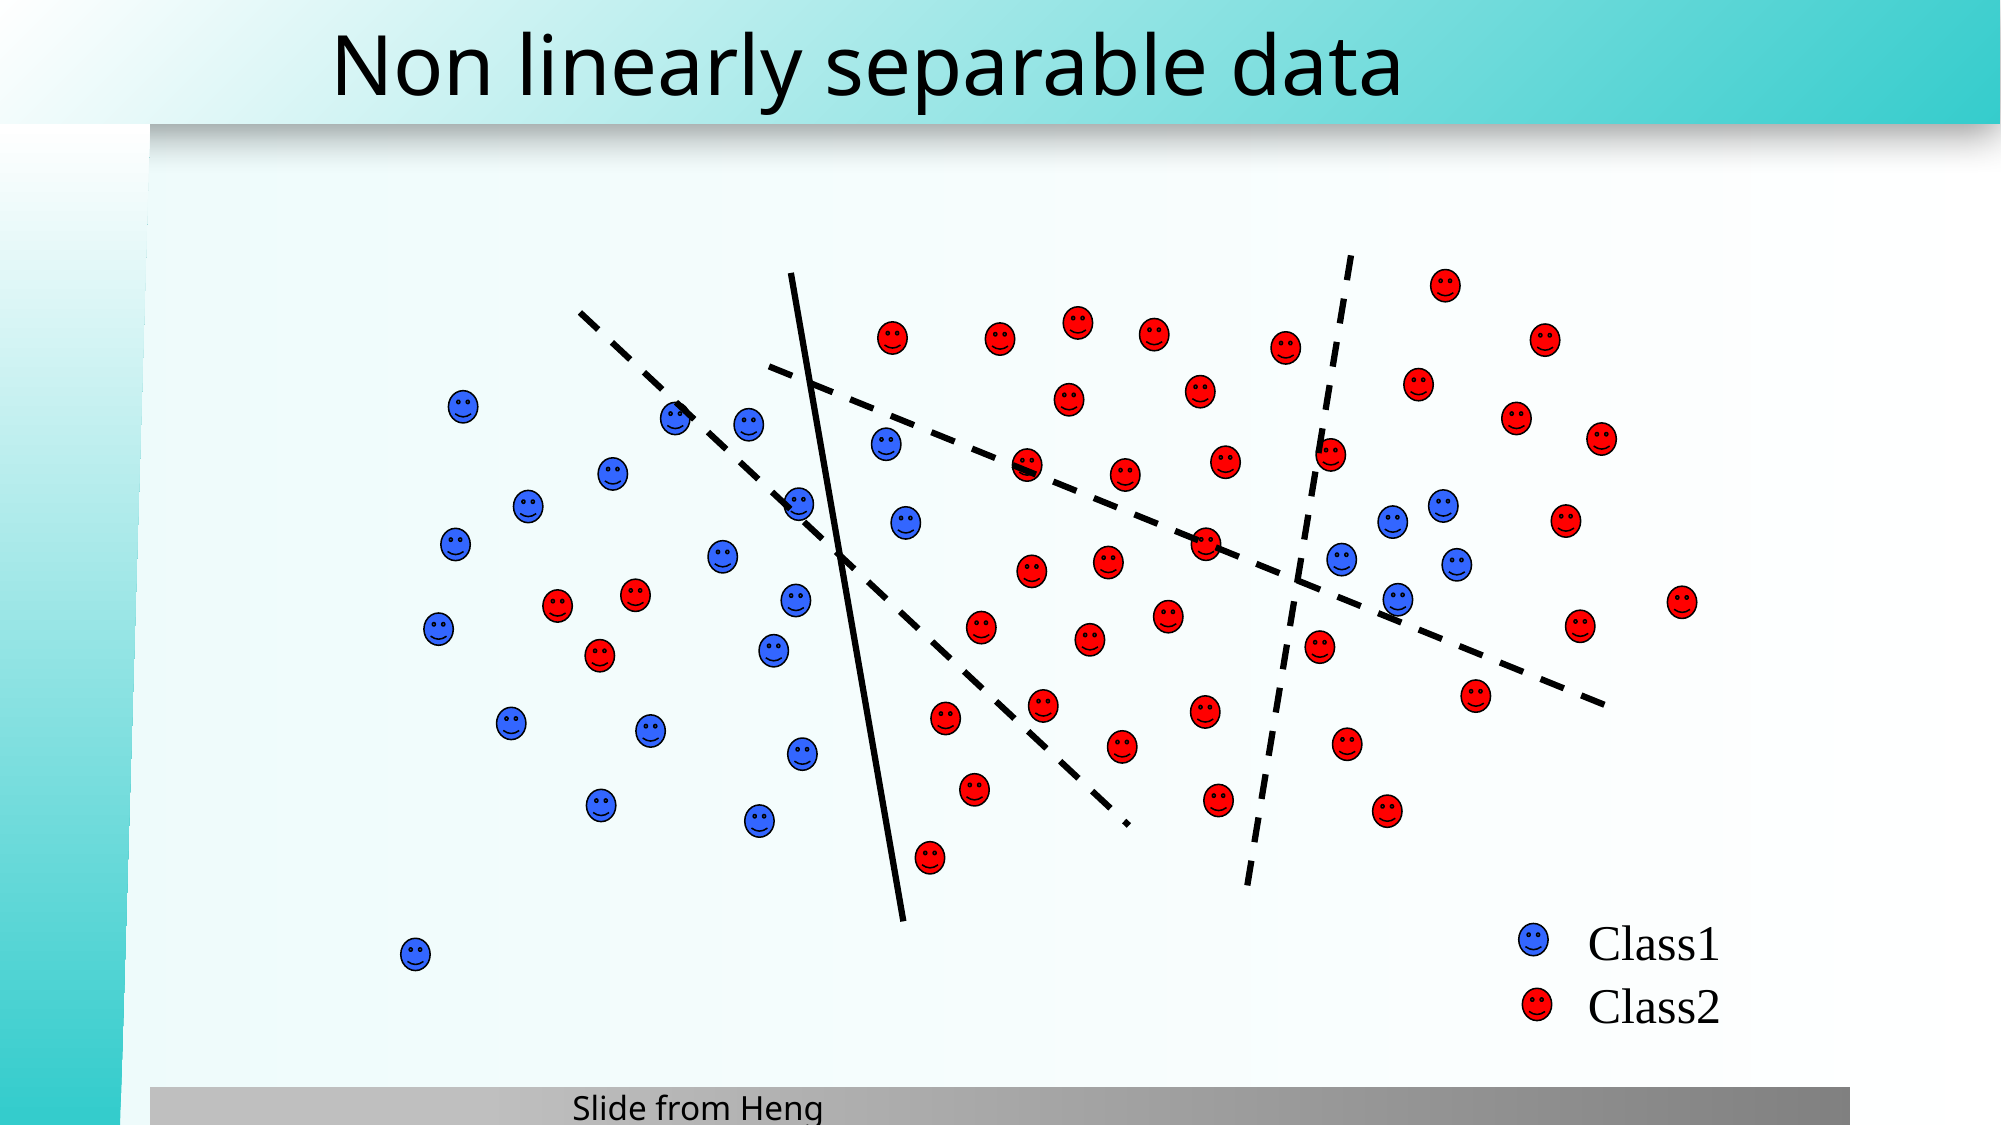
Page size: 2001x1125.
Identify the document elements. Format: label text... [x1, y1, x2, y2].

title Non linearly separable data [314, 0, 1745, 129]
text_box Slide from Heng Ji [572, 1086, 841, 1120]
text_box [1518, 903, 1751, 1042]
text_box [400, 255, 1698, 971]
